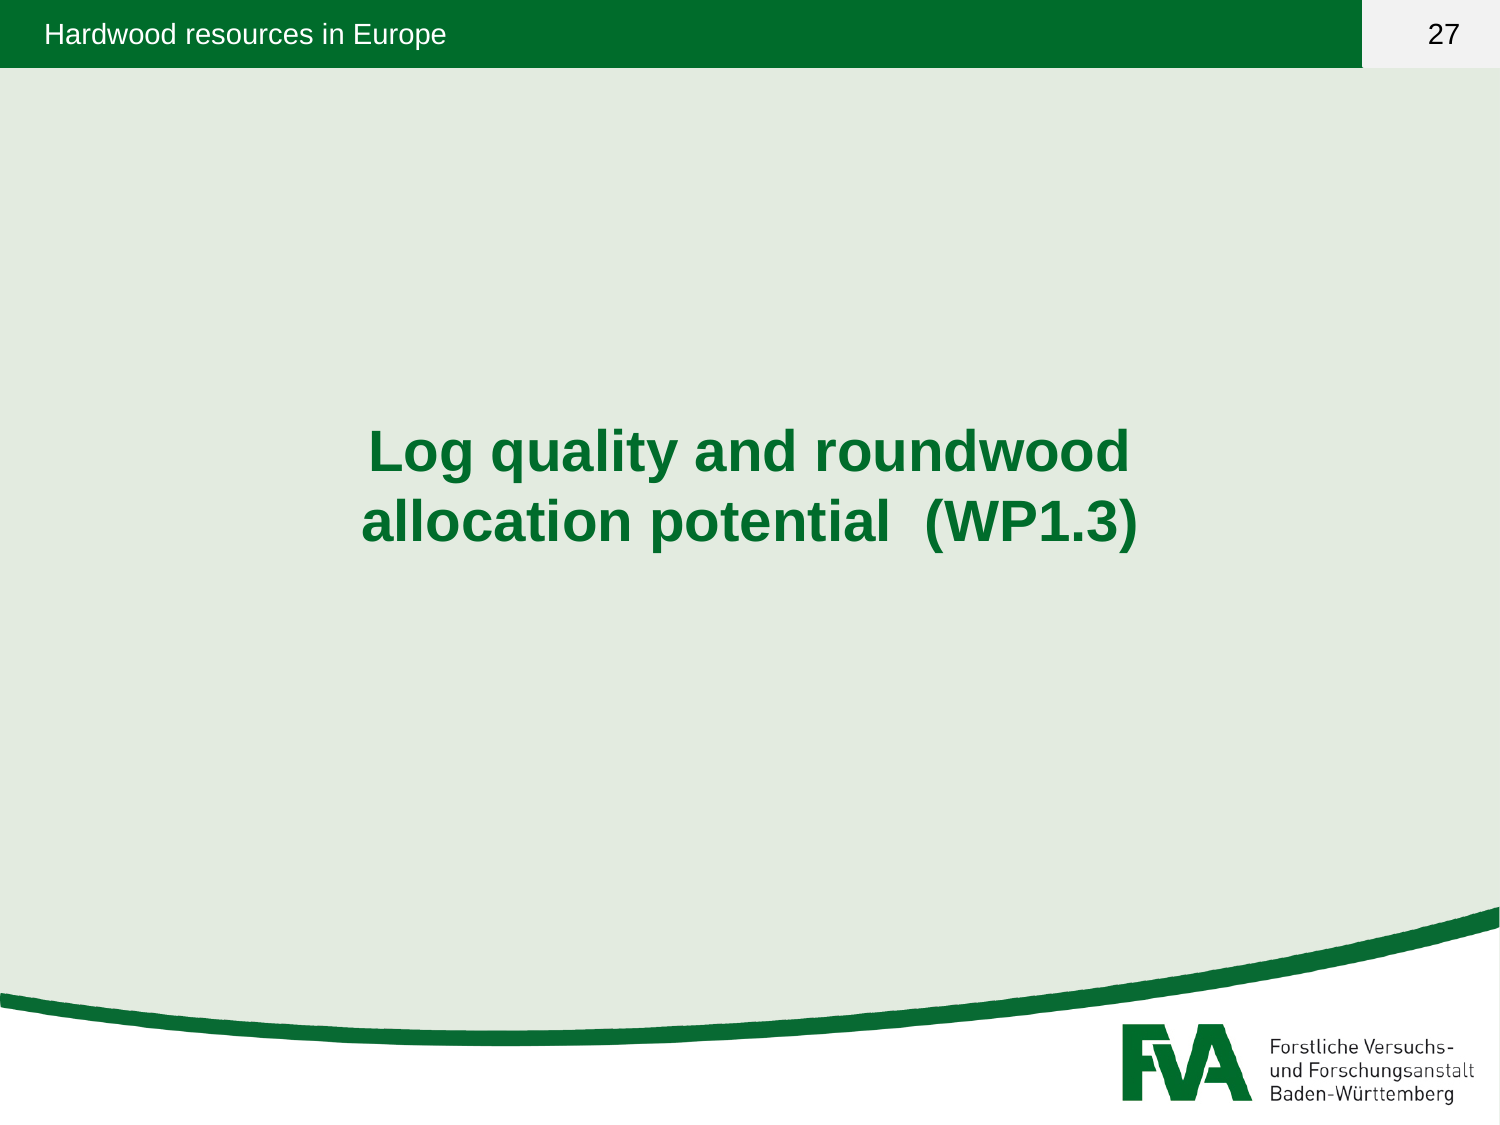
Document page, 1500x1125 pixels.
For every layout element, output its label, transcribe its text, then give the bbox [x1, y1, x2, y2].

picture [0, 68, 1500, 1125]
text_box Log quality and roundwood allocation potential (WP1.3) [242, 405, 1258, 561]
picture [1120, 1022, 1476, 1107]
